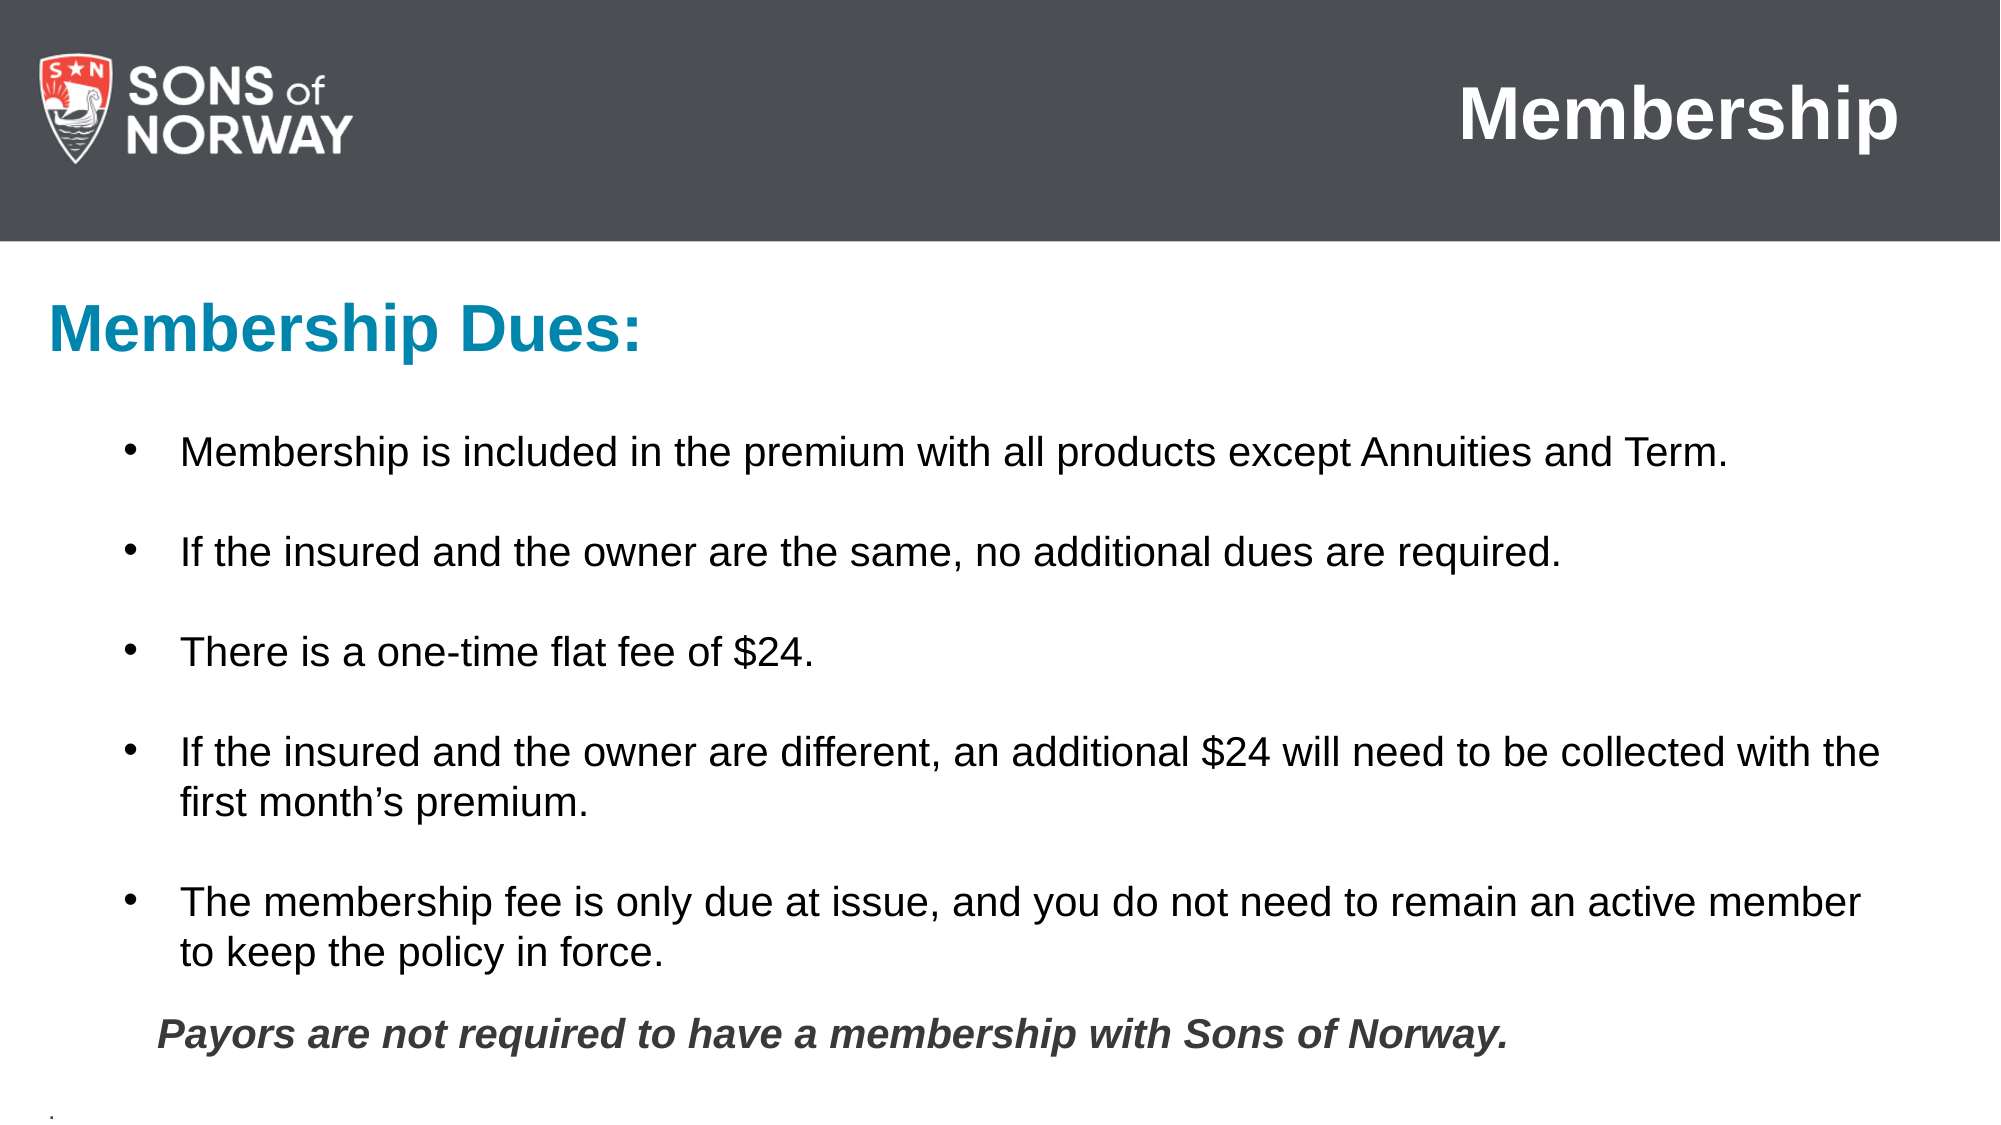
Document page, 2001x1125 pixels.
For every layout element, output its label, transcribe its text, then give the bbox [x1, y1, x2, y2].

text_box Payors are not required to have a membership with Sons of Norway. [67, 992, 1916, 1123]
text_box Membership [438, 67, 1916, 175]
text_box [0, 0, 2000, 242]
text_box Membership Dues: Membership is included in the premium with all products except Annuities and Term. If the insured and the owner are the same, no additional dues are required. There is a one-time flat fee of $24. If the insured and the owner are different, an additional $24 will need to be collected with the first month’s premium. The membership fee is only due at issue, and you do not need to remain an active member to keep the policy in force. . [33, 269, 1915, 1058]
picture [0, 13, 390, 203]
